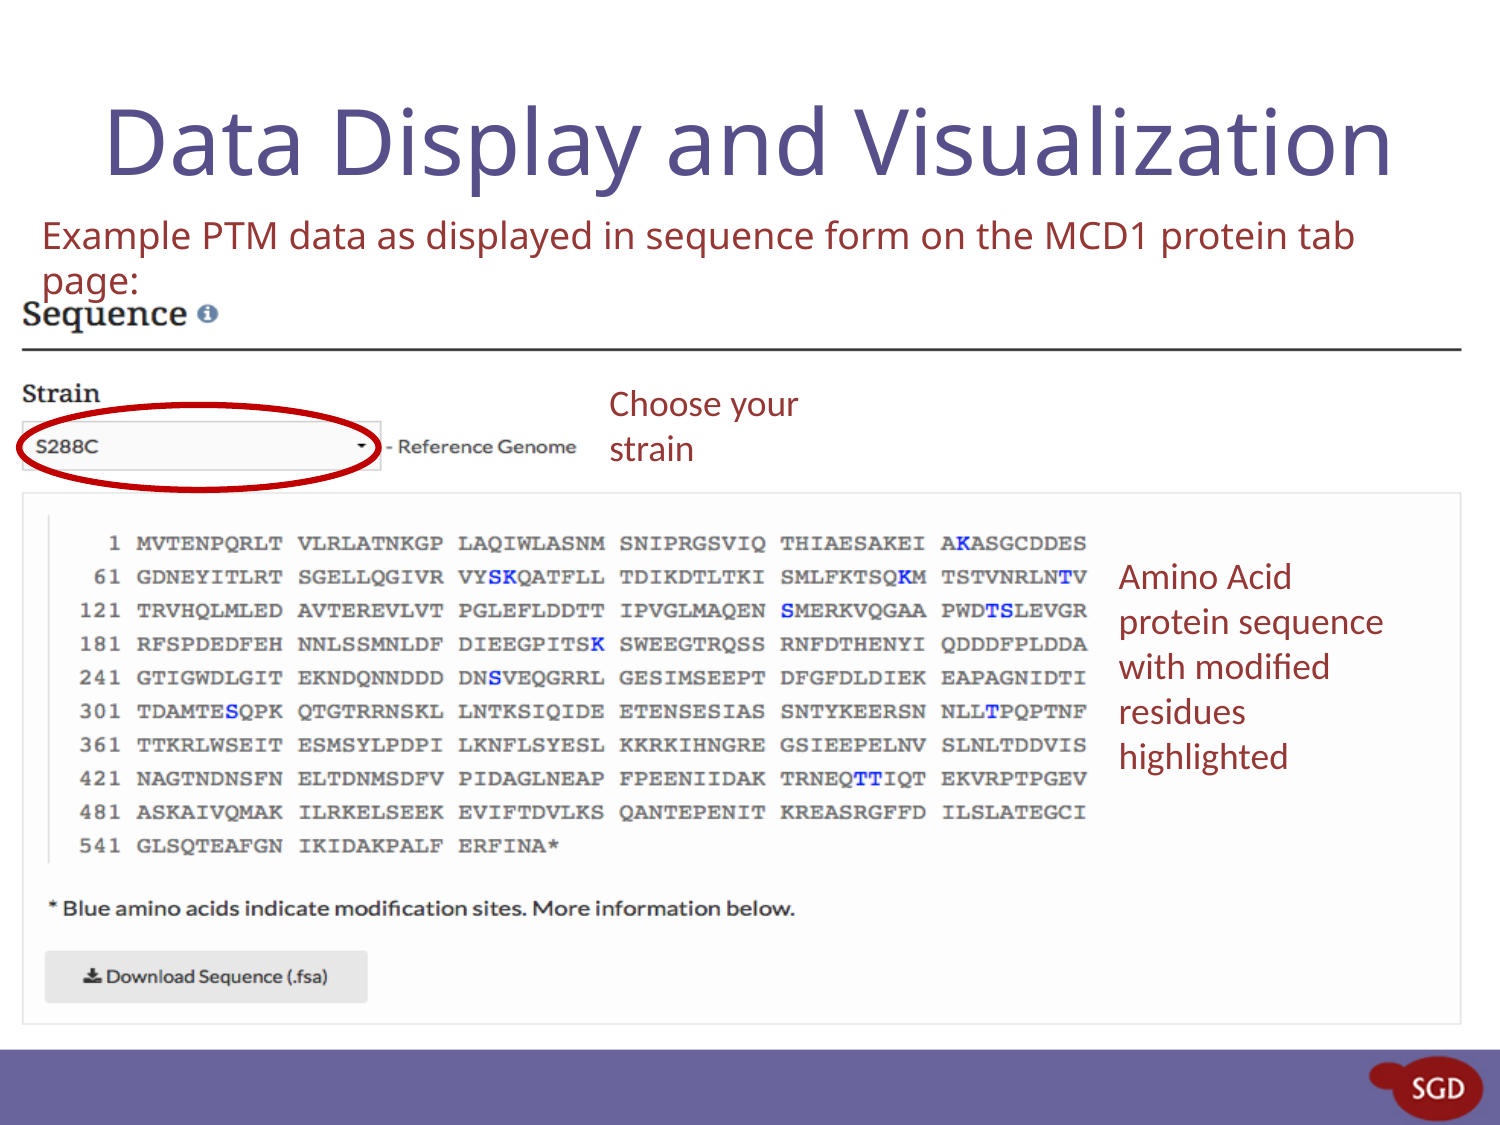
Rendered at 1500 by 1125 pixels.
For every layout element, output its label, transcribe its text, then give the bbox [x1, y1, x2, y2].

title Data Display and Visualization [75, 45, 1425, 204]
picture [0, 0, 1500, 1125]
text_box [4, 287, 1481, 1045]
text_box Example PTM data as displayed in sequence form on the MCD1 protein tab page: [26, 204, 1459, 286]
